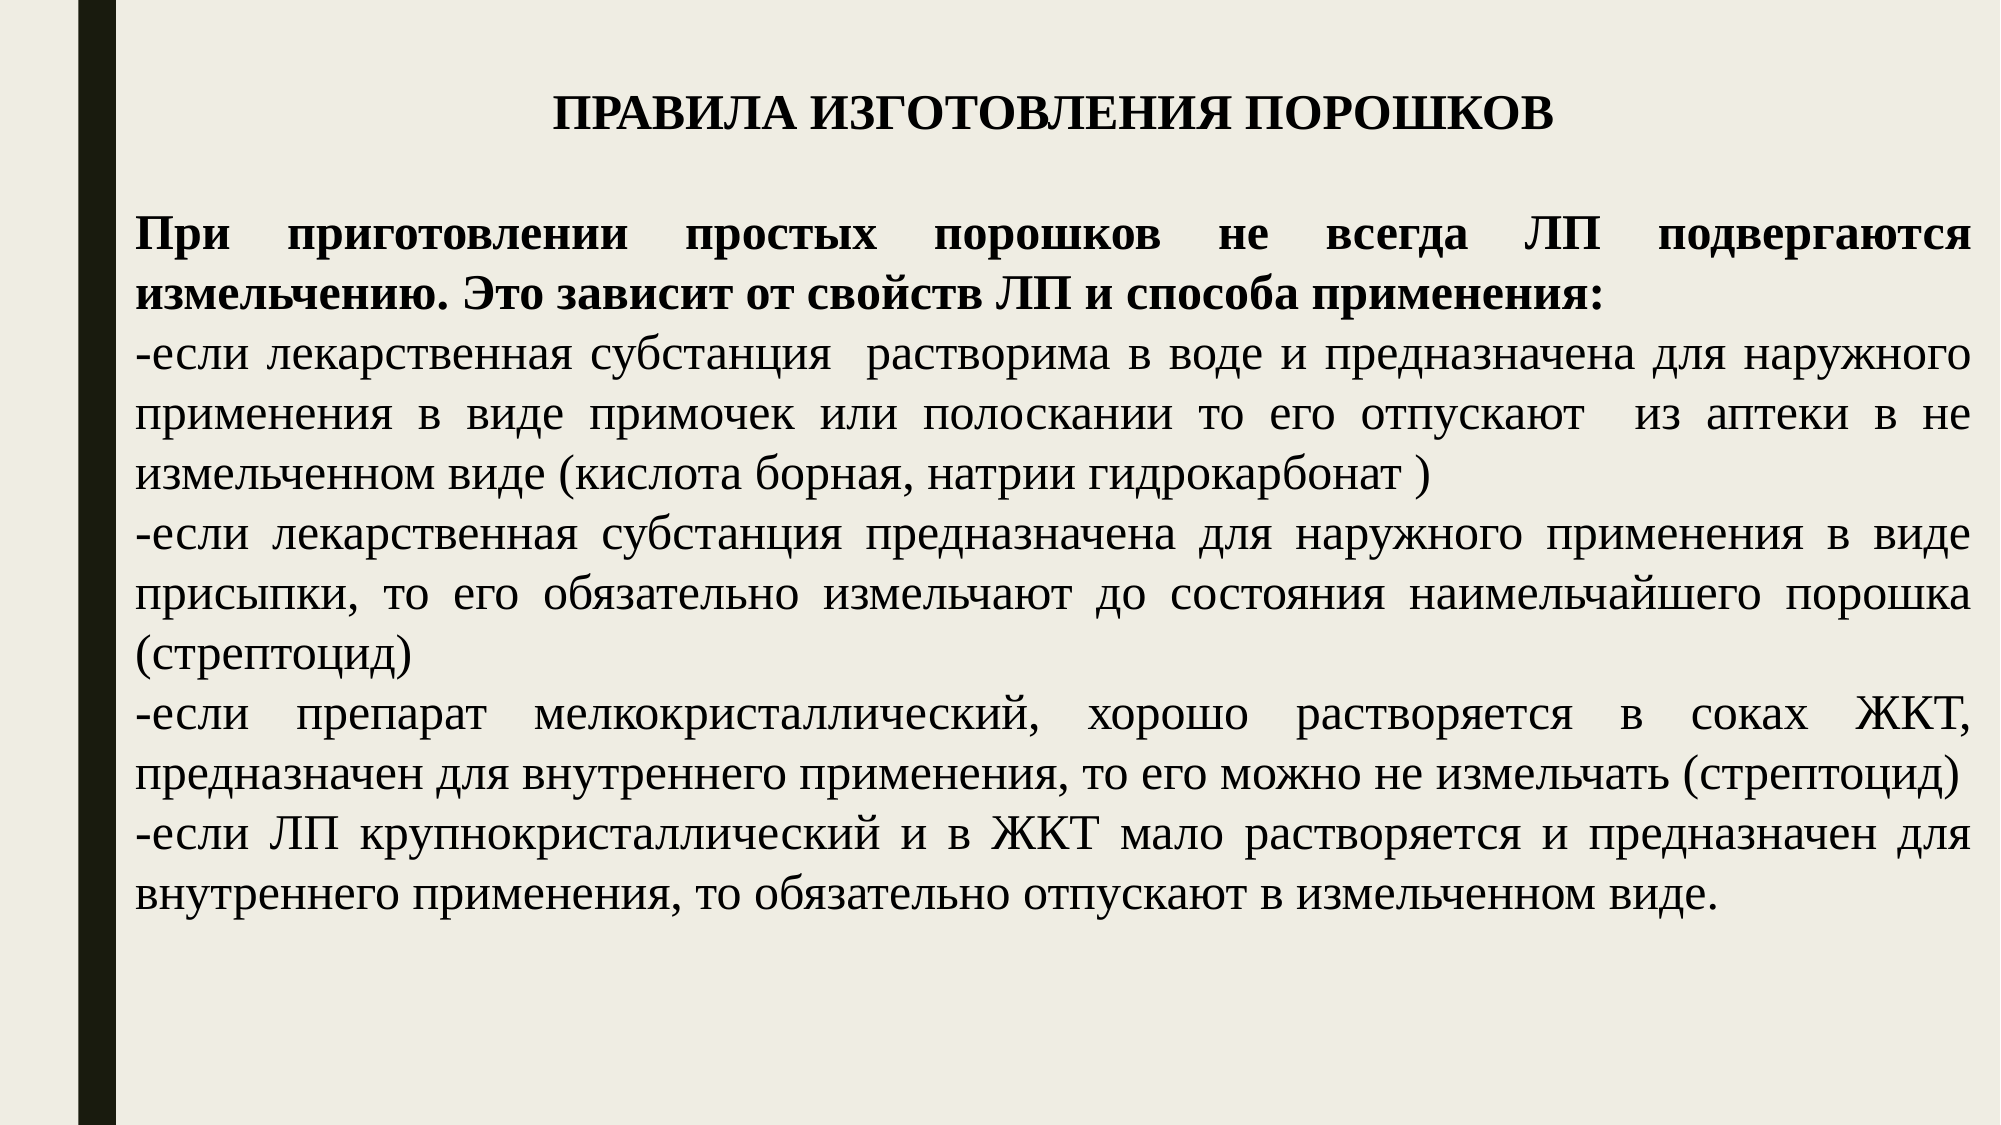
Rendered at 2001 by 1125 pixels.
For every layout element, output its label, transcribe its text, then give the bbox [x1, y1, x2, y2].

text_box ПРАВИЛА ИЗГОТОВЛЕНИЯ ПОРОШКОВ При приготовлении простых порошков не всегда ЛП подвергаются измельчению. Это зависит от свойств ЛП и способа применения: -если лекарственная субстанция растворима в воде и предназначена для наружного применения в виде примочек или полоскании то его отпускают из аптеки в не измельченном виде (кислота борная, натрии гидрокарбонат ) -если лекарственная субстанция предназначена для наружного применения в виде присыпки, то его обязательно измельчают до состояния наимельчайшего порошка (стрептоцид) -если препарат мелкокристаллический, хорошо растворяется в соках ЖКТ, предназначен для внутреннего применения, то его можно не измельчать (стрептоцид) -если ЛП крупнокристаллический и в ЖКТ мало растворяется и предназначен для внутреннего применения, то обязательно отпускают в измельченном виде. [120, 72, 1988, 973]
